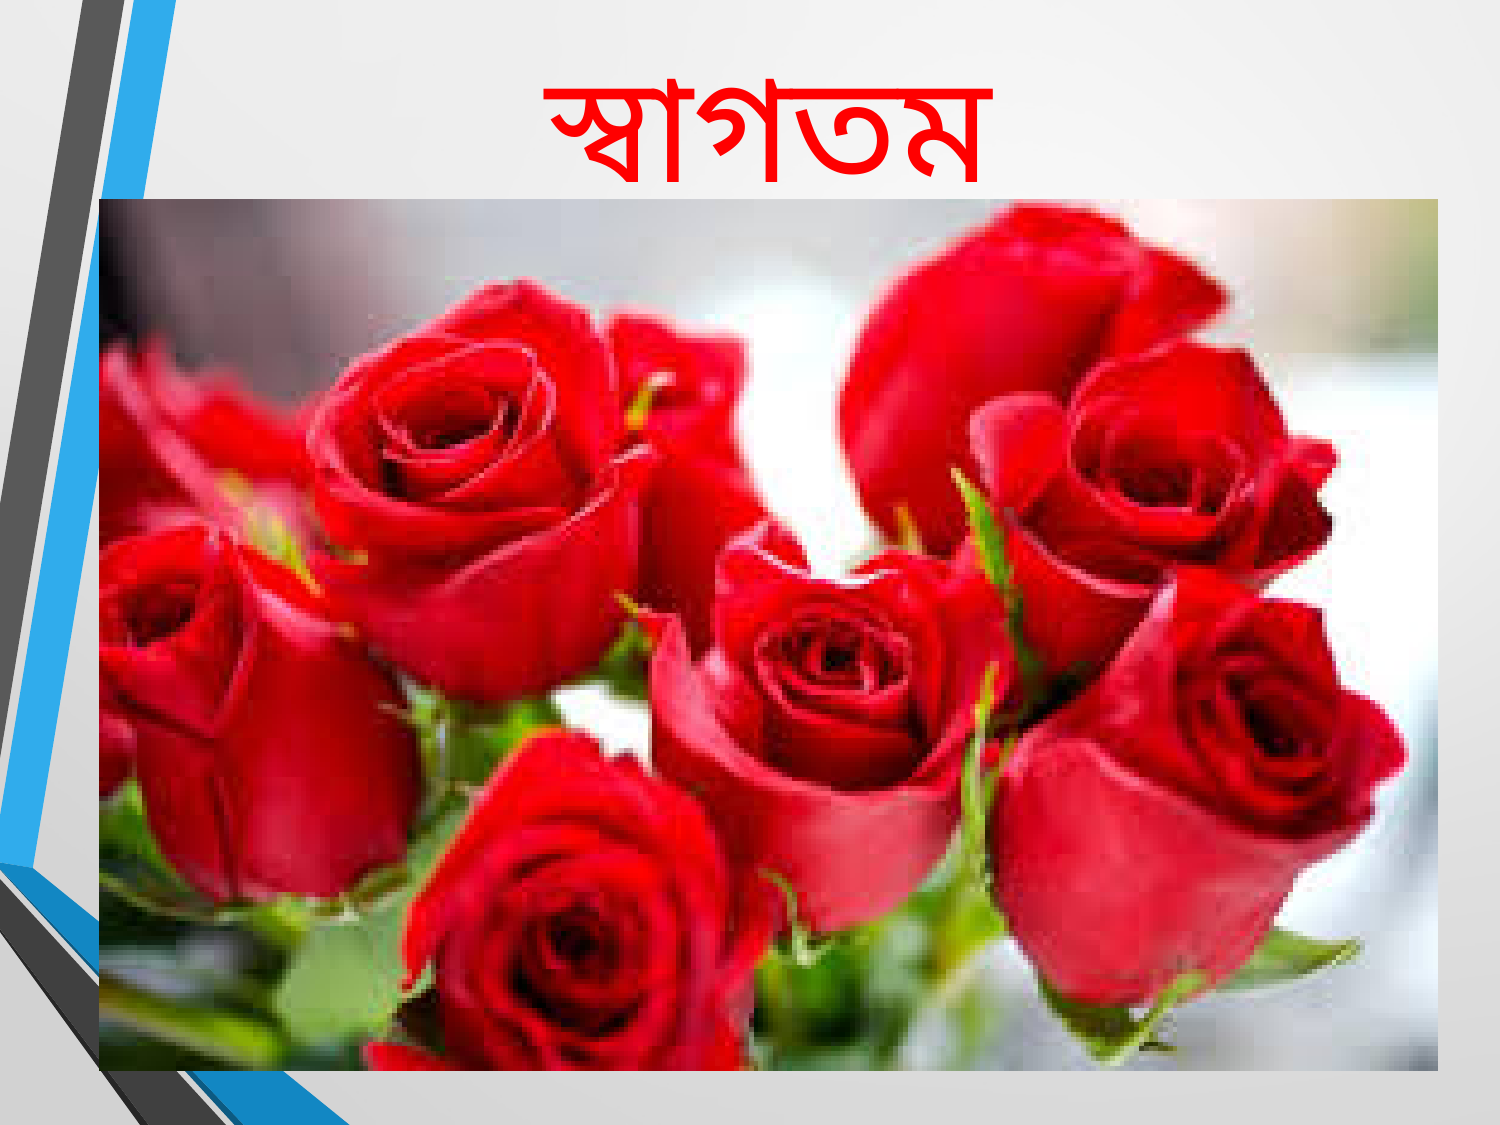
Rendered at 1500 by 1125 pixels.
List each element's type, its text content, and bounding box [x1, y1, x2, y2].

text_box স্বাগতম [37, 24, 1500, 220]
picture [99, 199, 1438, 1071]
